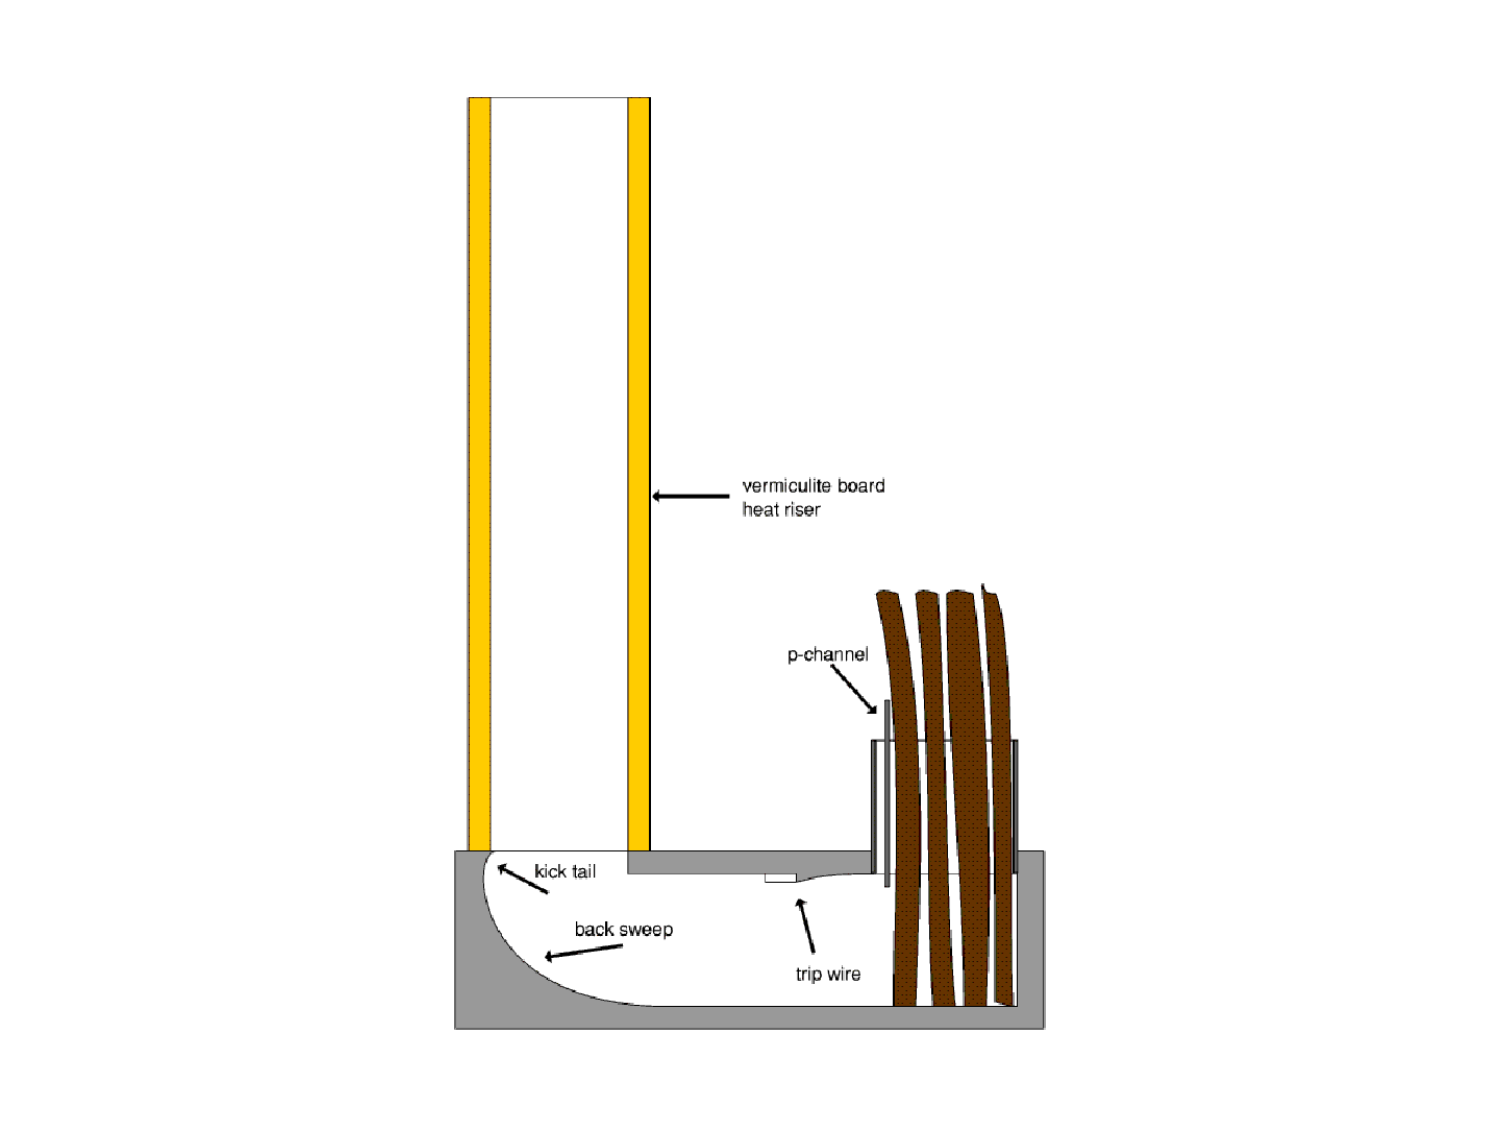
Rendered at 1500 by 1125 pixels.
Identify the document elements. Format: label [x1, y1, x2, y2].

picture [451, 93, 1049, 1032]
